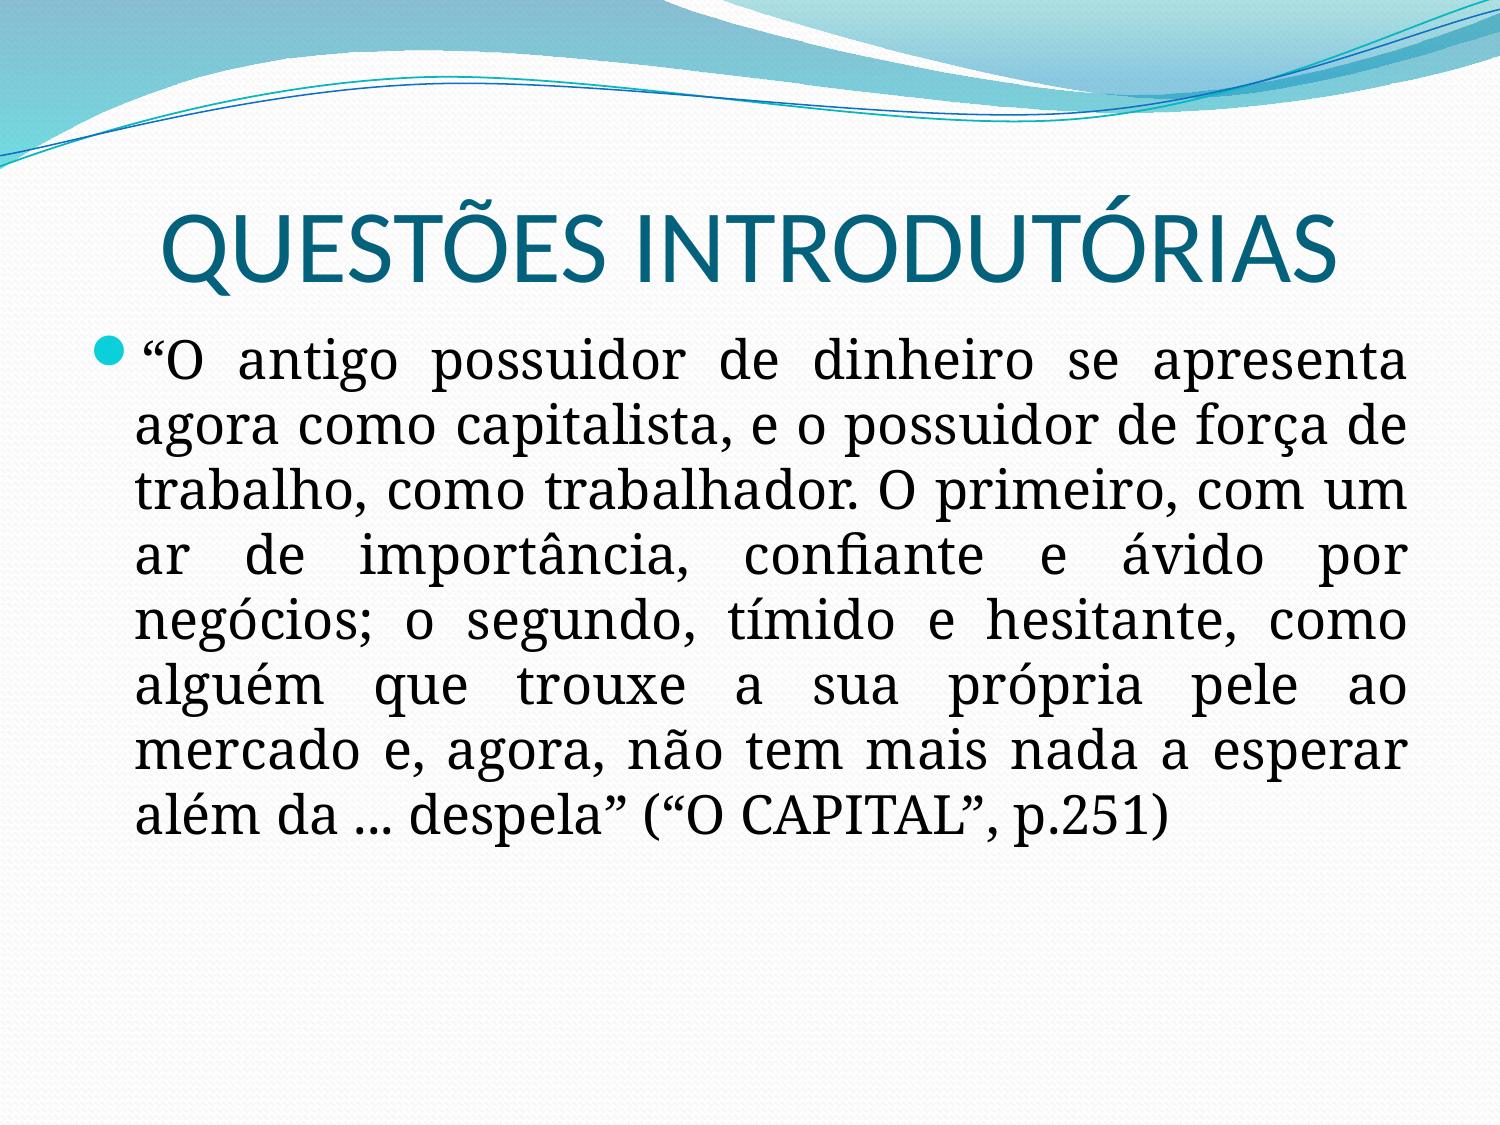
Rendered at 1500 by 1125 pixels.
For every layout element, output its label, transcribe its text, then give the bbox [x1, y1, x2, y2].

list “O antigo possuidor de dinheiro se apresenta agora como capitalista, e o possuidor de força de trabalho, como trabalhador. O primeiro, com um ar de importância, confiante e ávido por negócios; o segundo, tímido e hesitante, como alguém que trouxe a sua própria pele ao mercado e, agora, não tem mais nada a esperar além da ... despela” (“O CAPITAL”, p.251) [75, 317, 1425, 1038]
title QUESTÕES INTRODUTÓRIAS [75, 115, 1425, 303]
